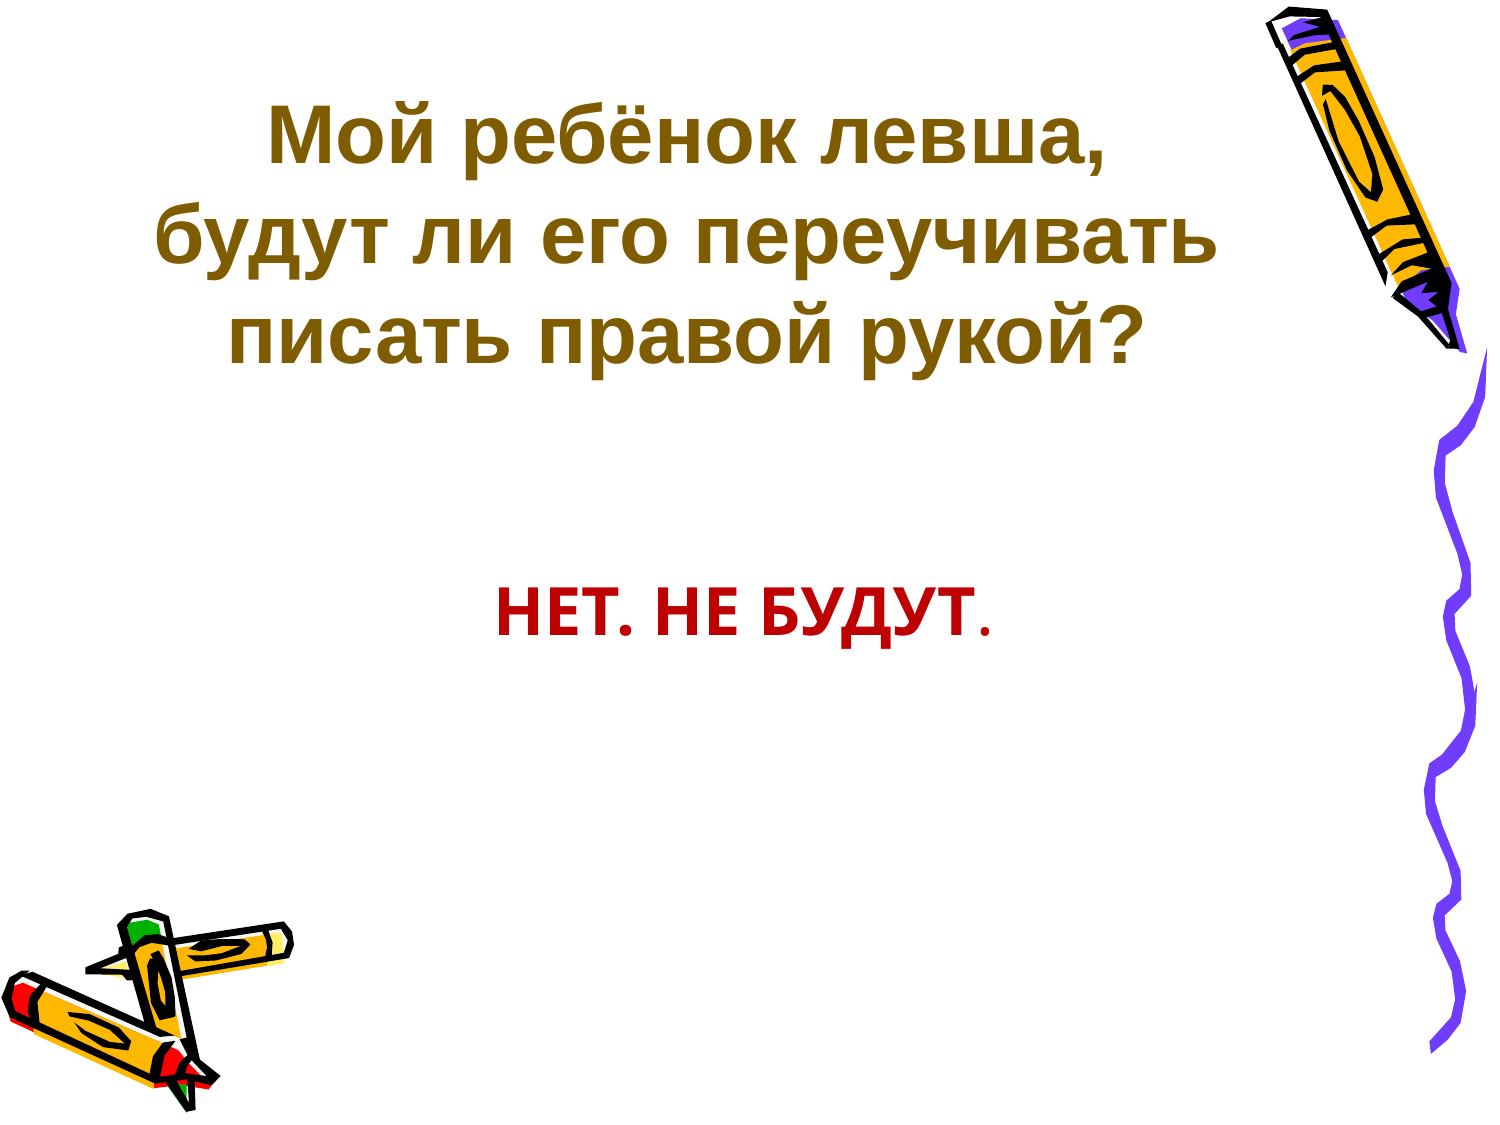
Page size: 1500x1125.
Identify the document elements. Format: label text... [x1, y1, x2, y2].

list НЕТ. НЕ БУДУТ. [112, 467, 1376, 901]
title Мой ребёнок левша, будут ли его переучивать писать правой рукой? [123, 125, 1252, 389]
